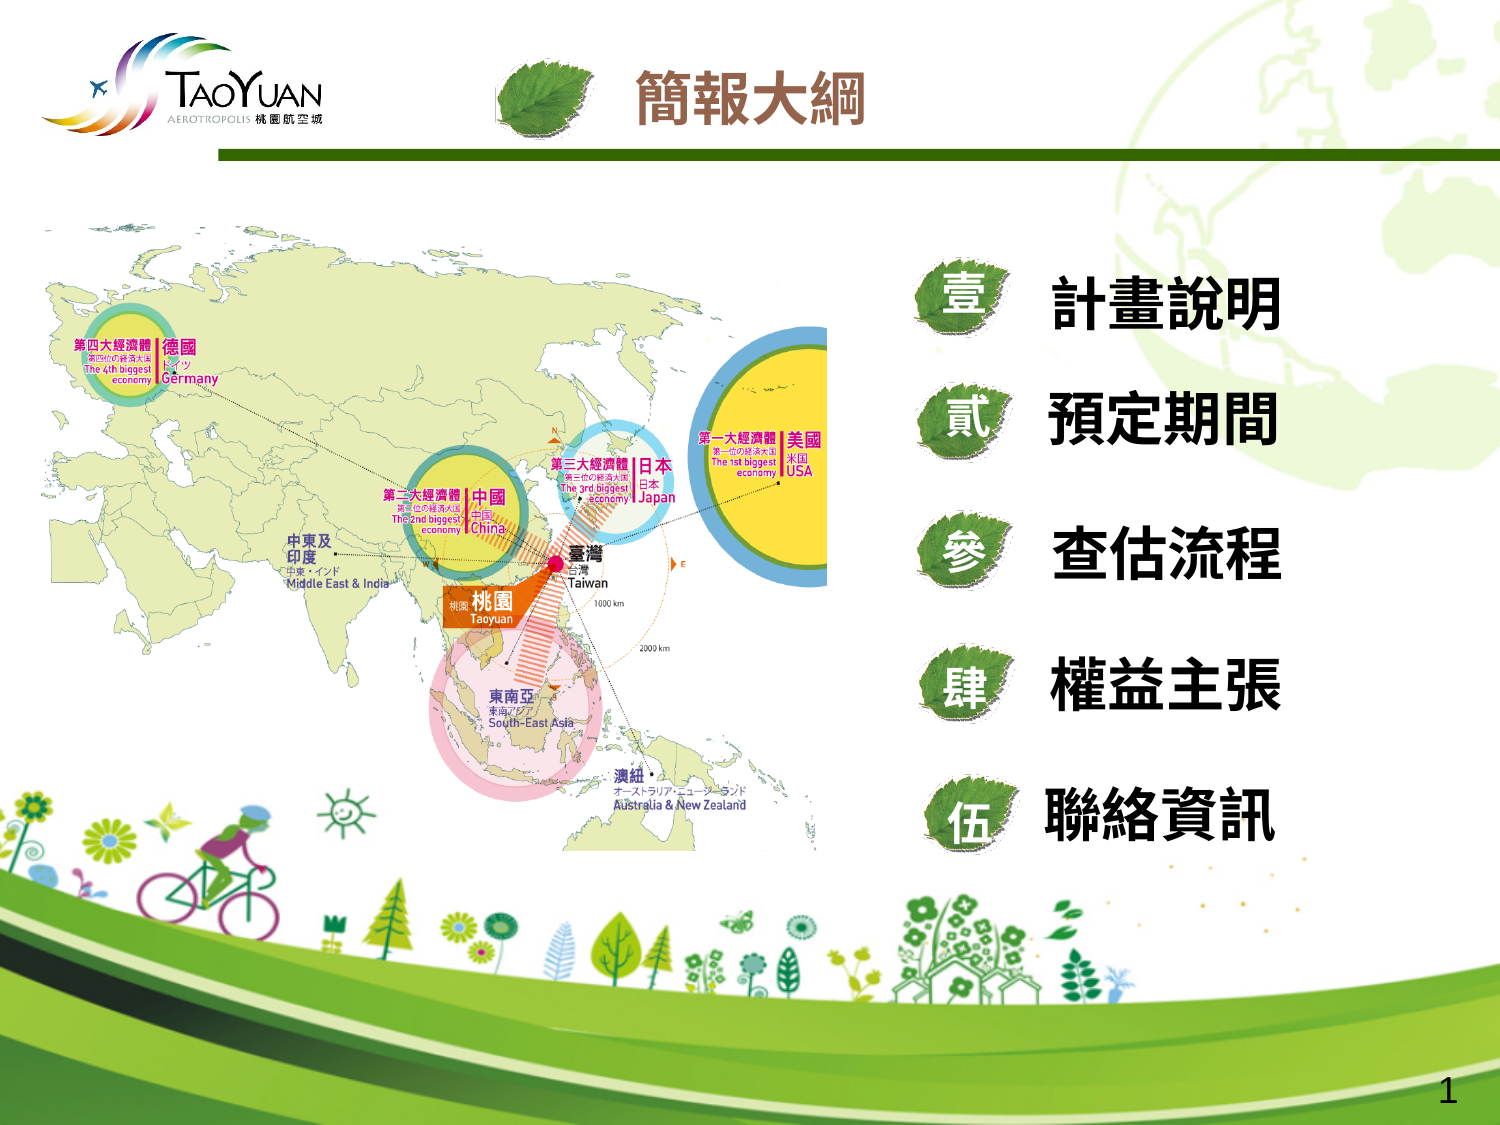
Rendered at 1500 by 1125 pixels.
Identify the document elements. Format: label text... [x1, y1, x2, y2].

text_box 權益主張 [1035, 640, 1298, 726]
text_box 1 [1423, 1058, 1471, 1119]
text_box 預定期間 [1032, 374, 1296, 460]
text_box 簡報大綱 [620, 54, 1101, 140]
text_box 計畫說明 [1035, 259, 1298, 345]
text_box 查估流程 [1036, 509, 1300, 595]
text_box 聯絡資訊 [1028, 770, 1292, 856]
text_box [218, 148, 1500, 161]
picture [0, 0, 1500, 1125]
